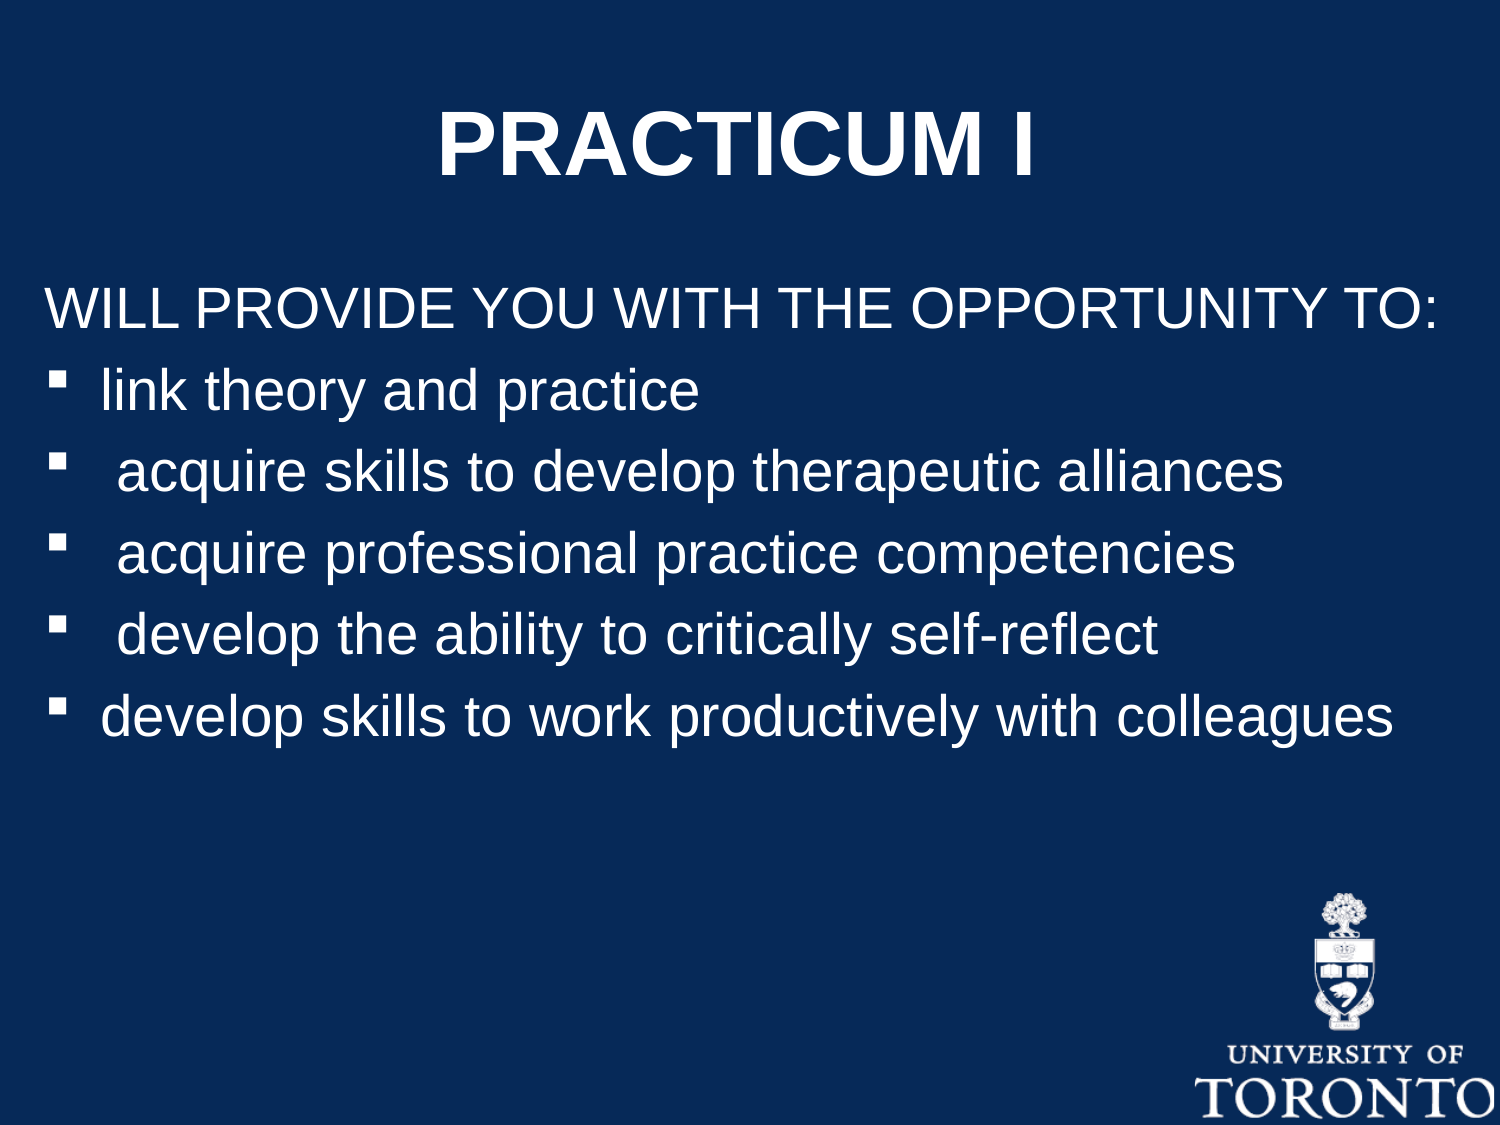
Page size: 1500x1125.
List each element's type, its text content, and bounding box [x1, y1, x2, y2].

list WILL PROVIDE YOU WITH THE OPPORTUNITY TO: link theory and practice acquire skills to develop therapeutic alliances acquire professional practice competencies develop the ability to critically self-reflect develop skills to work productively with colleagues [29, 262, 1471, 941]
title PRACTICUM I [29, 44, 1471, 233]
